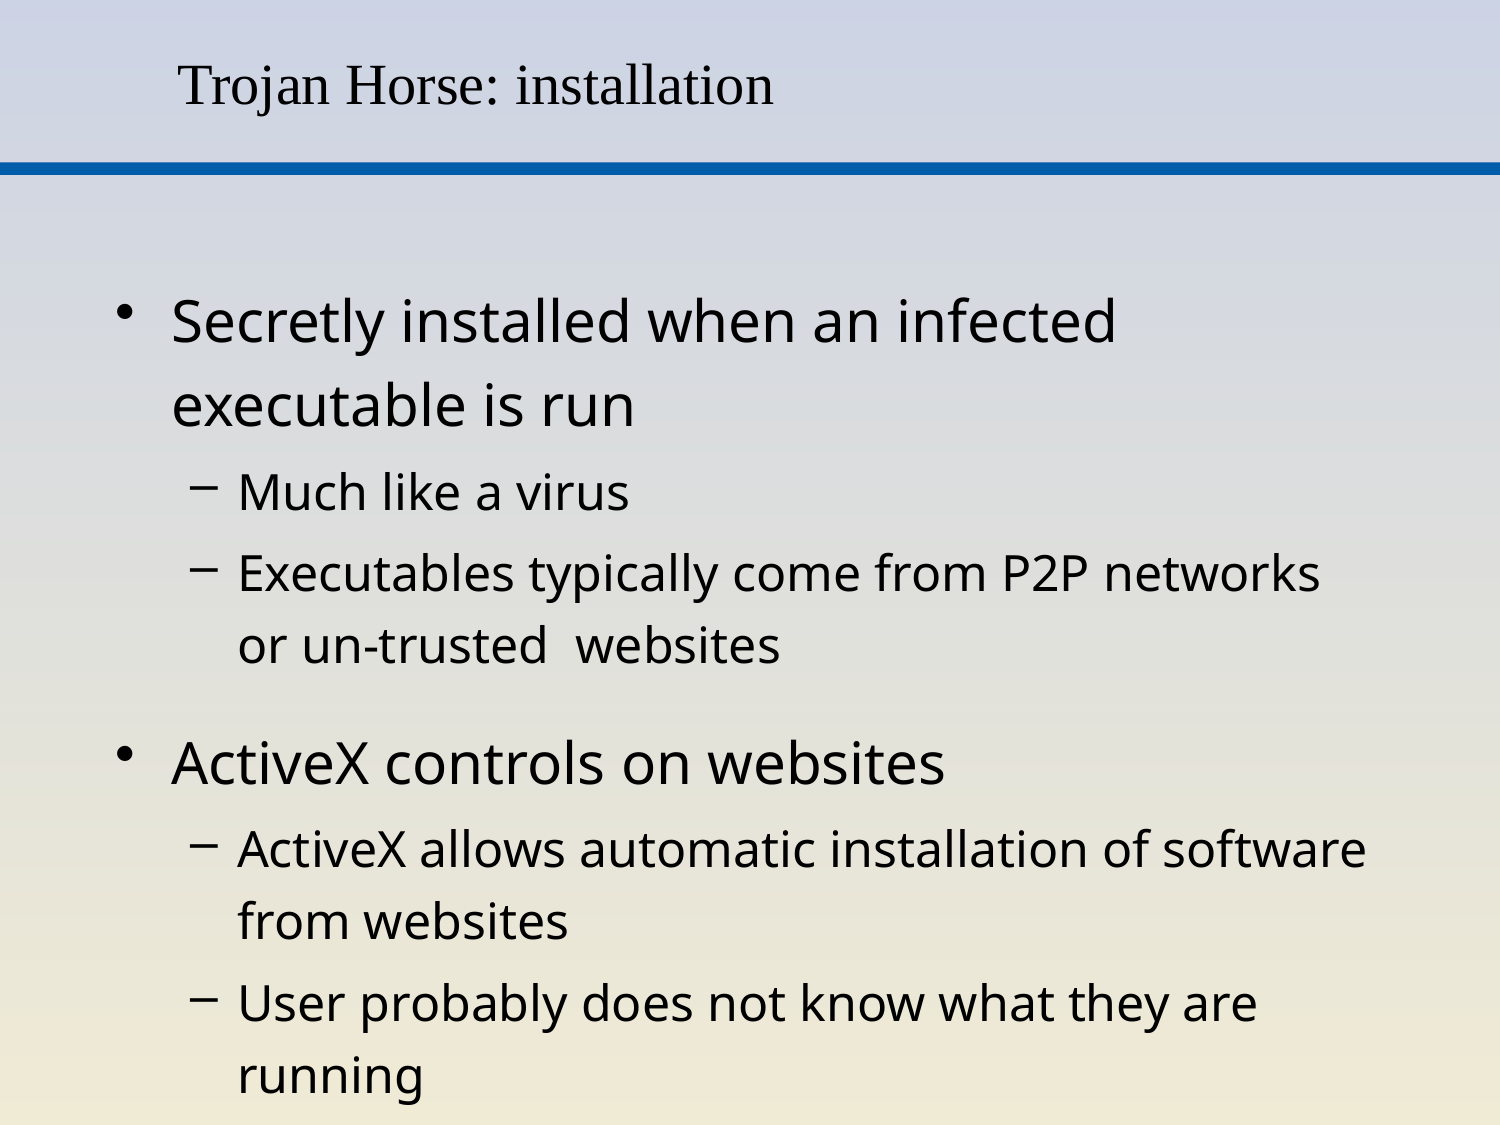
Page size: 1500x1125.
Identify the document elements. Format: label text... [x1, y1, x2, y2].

list Secretly installed when an infected executable is run Much like a virus Executables typically come from P2P networks or un-trusted websites ActiveX controls on websites ActiveX allows automatic installation of software from websites User probably does not know what they are running [100, 262, 1388, 1024]
title Trojan Horse: installation [162, 12, 1388, 151]
